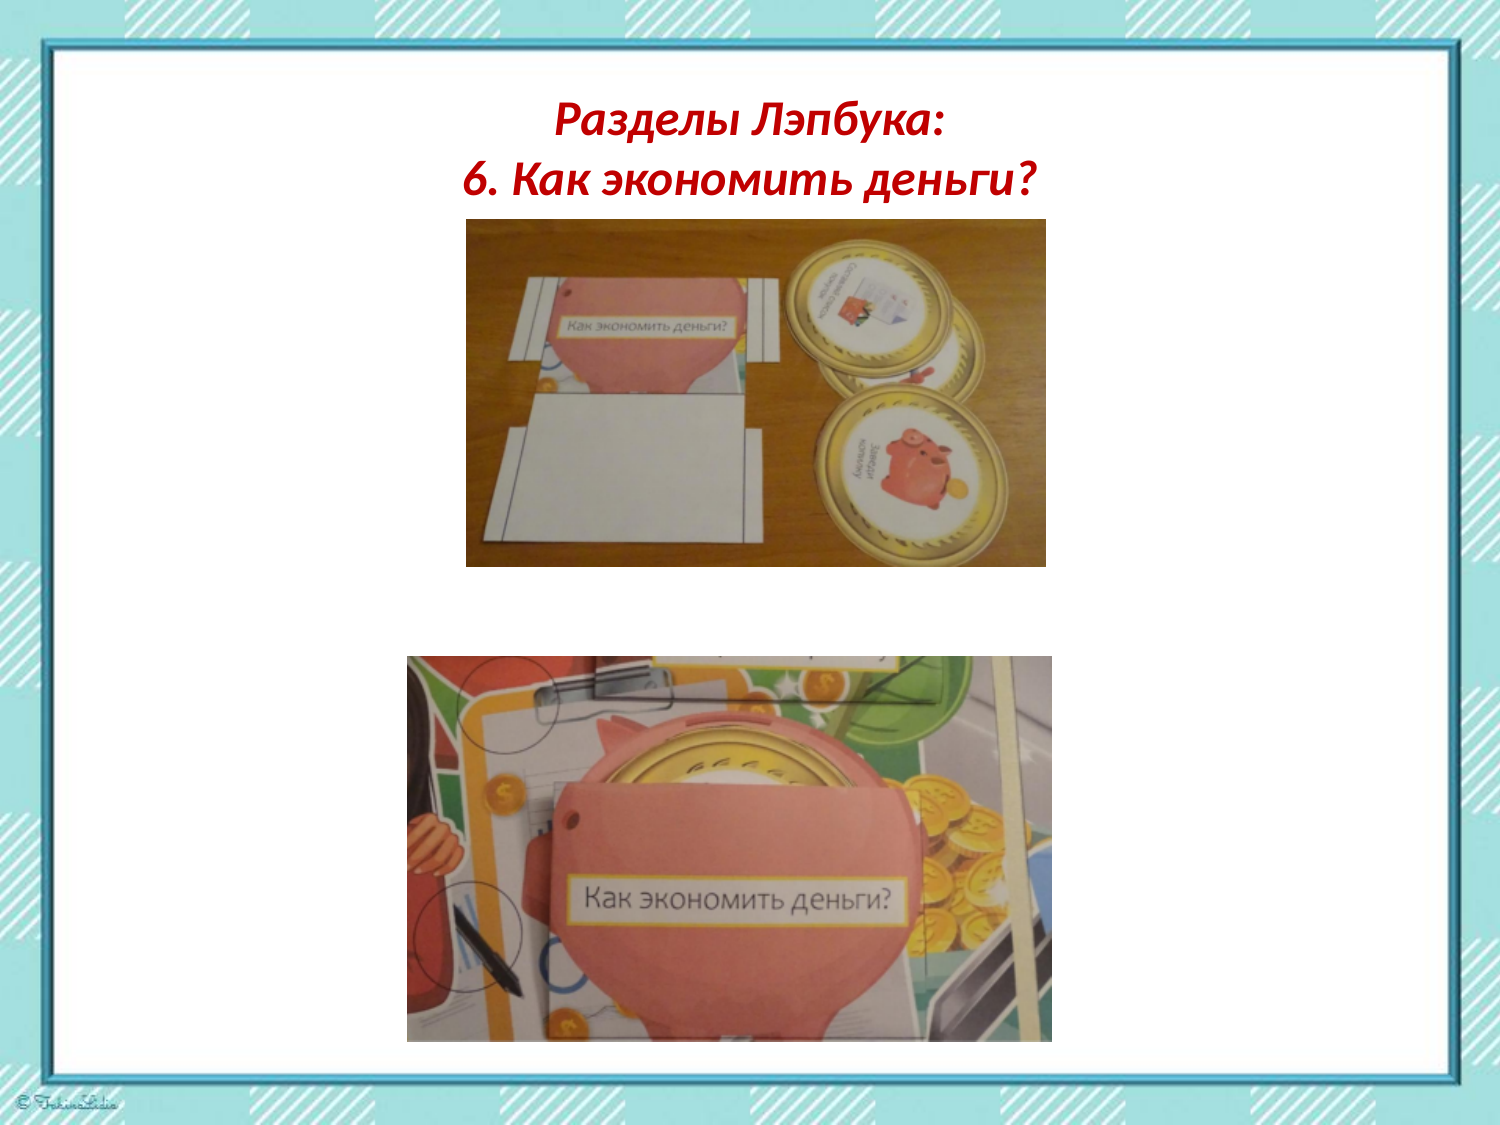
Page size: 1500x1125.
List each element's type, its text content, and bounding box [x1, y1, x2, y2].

title Разделы Лэпбука: 6. Как экономить деньги? [75, 78, 1425, 233]
picture [0, 0, 1500, 1125]
